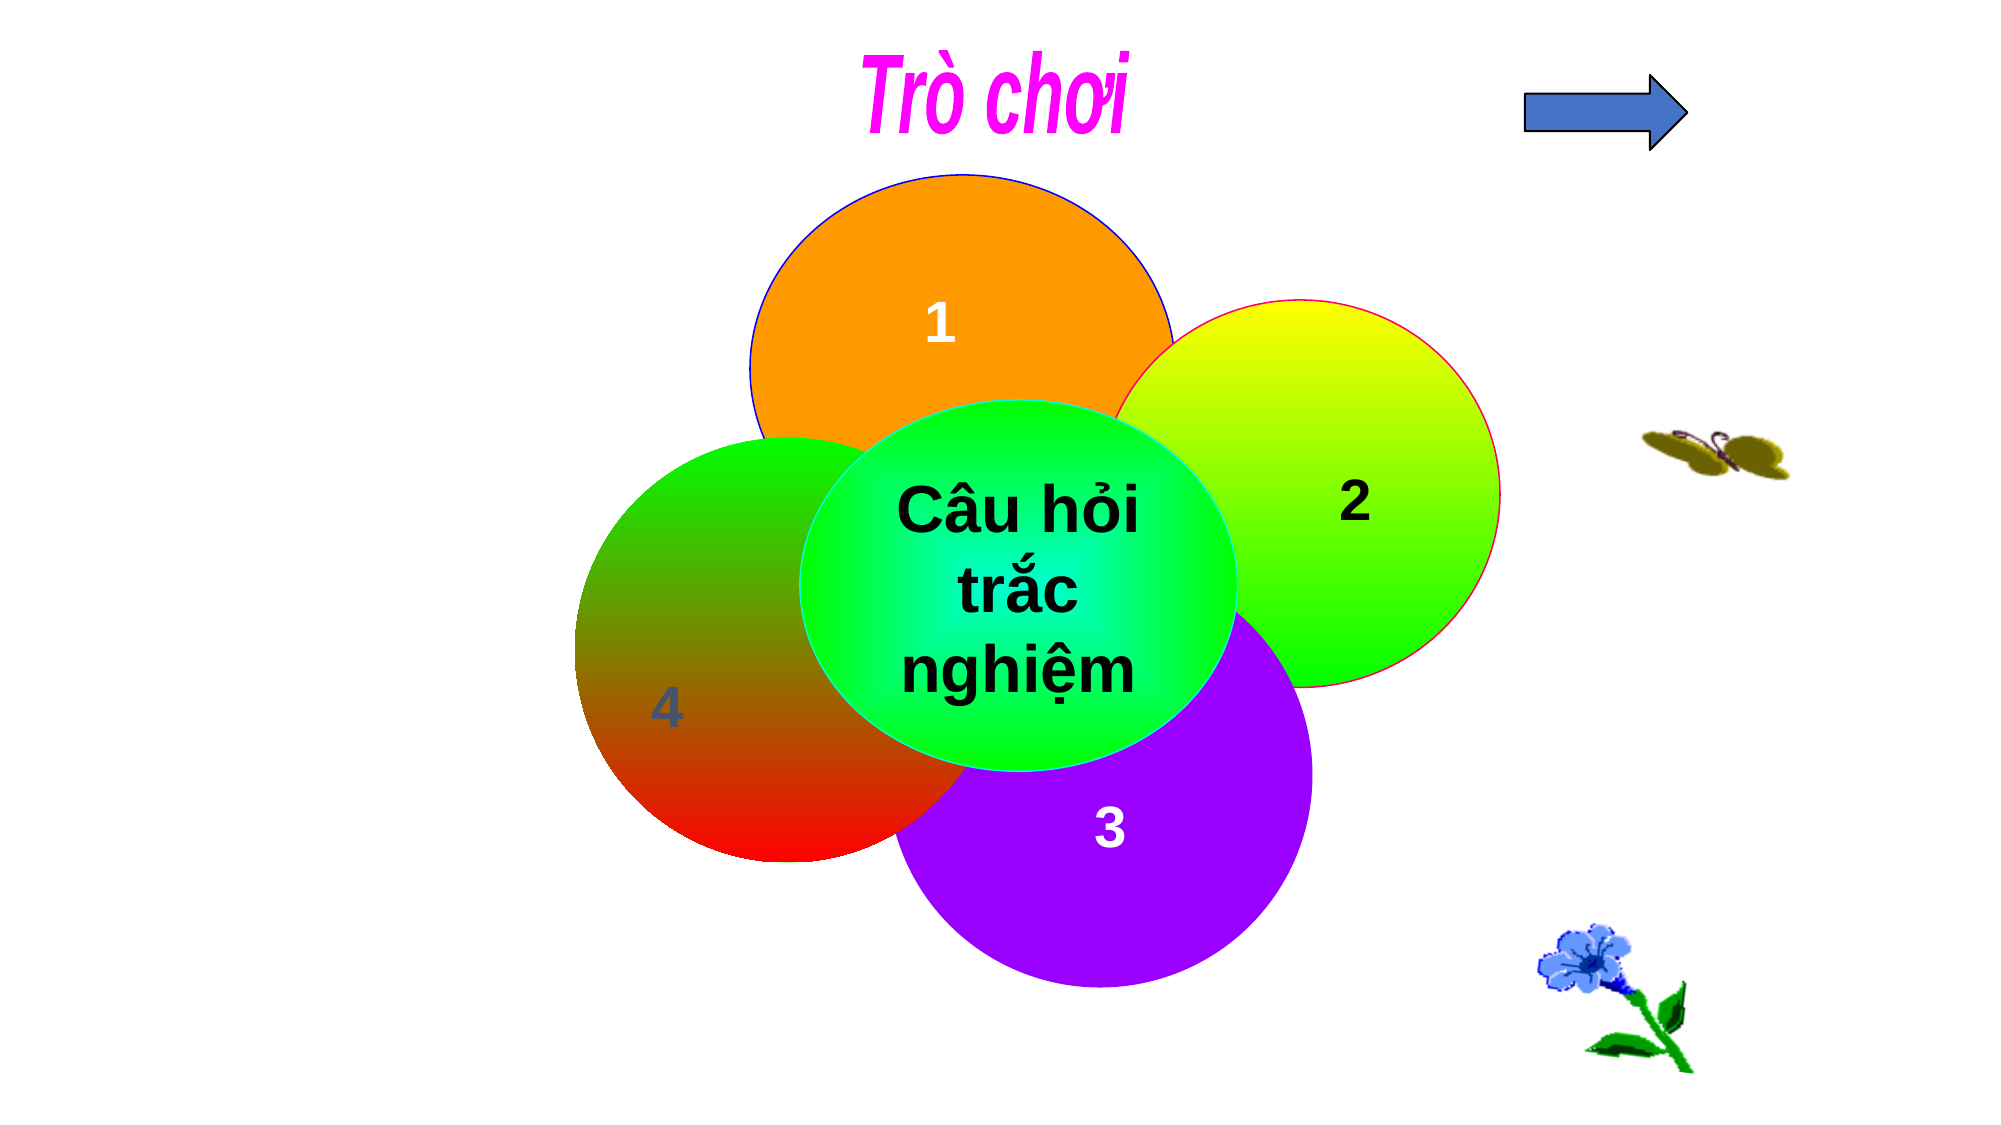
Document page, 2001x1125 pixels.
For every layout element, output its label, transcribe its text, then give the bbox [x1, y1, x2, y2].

text_box 3 [895, 611, 1313, 988]
text_box Câu hỏi trắc nghiệm [799, 399, 1238, 772]
text_box [1524, 74, 1688, 150]
picture [1637, 399, 1807, 503]
text_box 1 [750, 174, 1174, 452]
text_box 4 [575, 437, 966, 863]
text_box 2 [1115, 299, 1501, 688]
picture [1466, 829, 1744, 1076]
